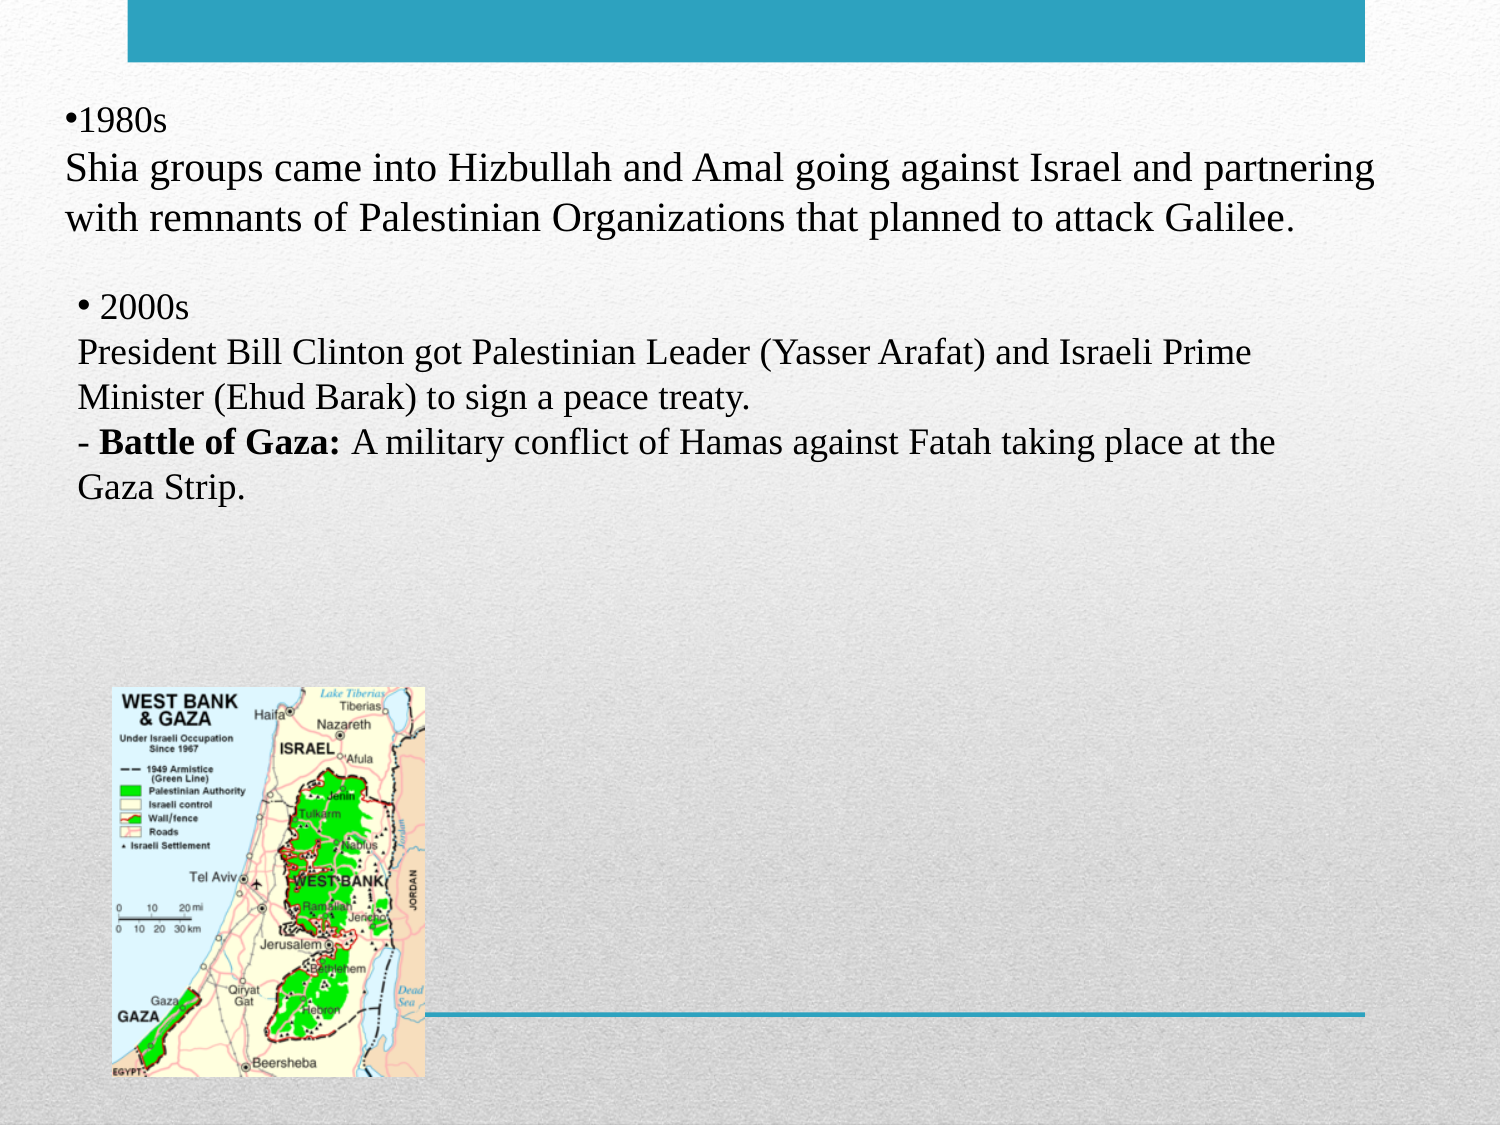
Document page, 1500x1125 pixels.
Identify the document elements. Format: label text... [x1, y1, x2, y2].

text_box 2000s President Bill Clinton got Palestinian Leader (Yasser Arafat) and Israeli Prime Minister (Ehud Barak) to sign a peace treaty. - Battle of Gaza: A military conflict of Hamas against Fatah taking place at the Gaza Strip. [62, 274, 1363, 515]
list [111, 686, 426, 1078]
text_box 1980s Shia groups came into Hizbullah and Amal going against Israel and partnering with remnants of Palestinian Organizations that planned to attack Galilee. [50, 87, 1438, 293]
